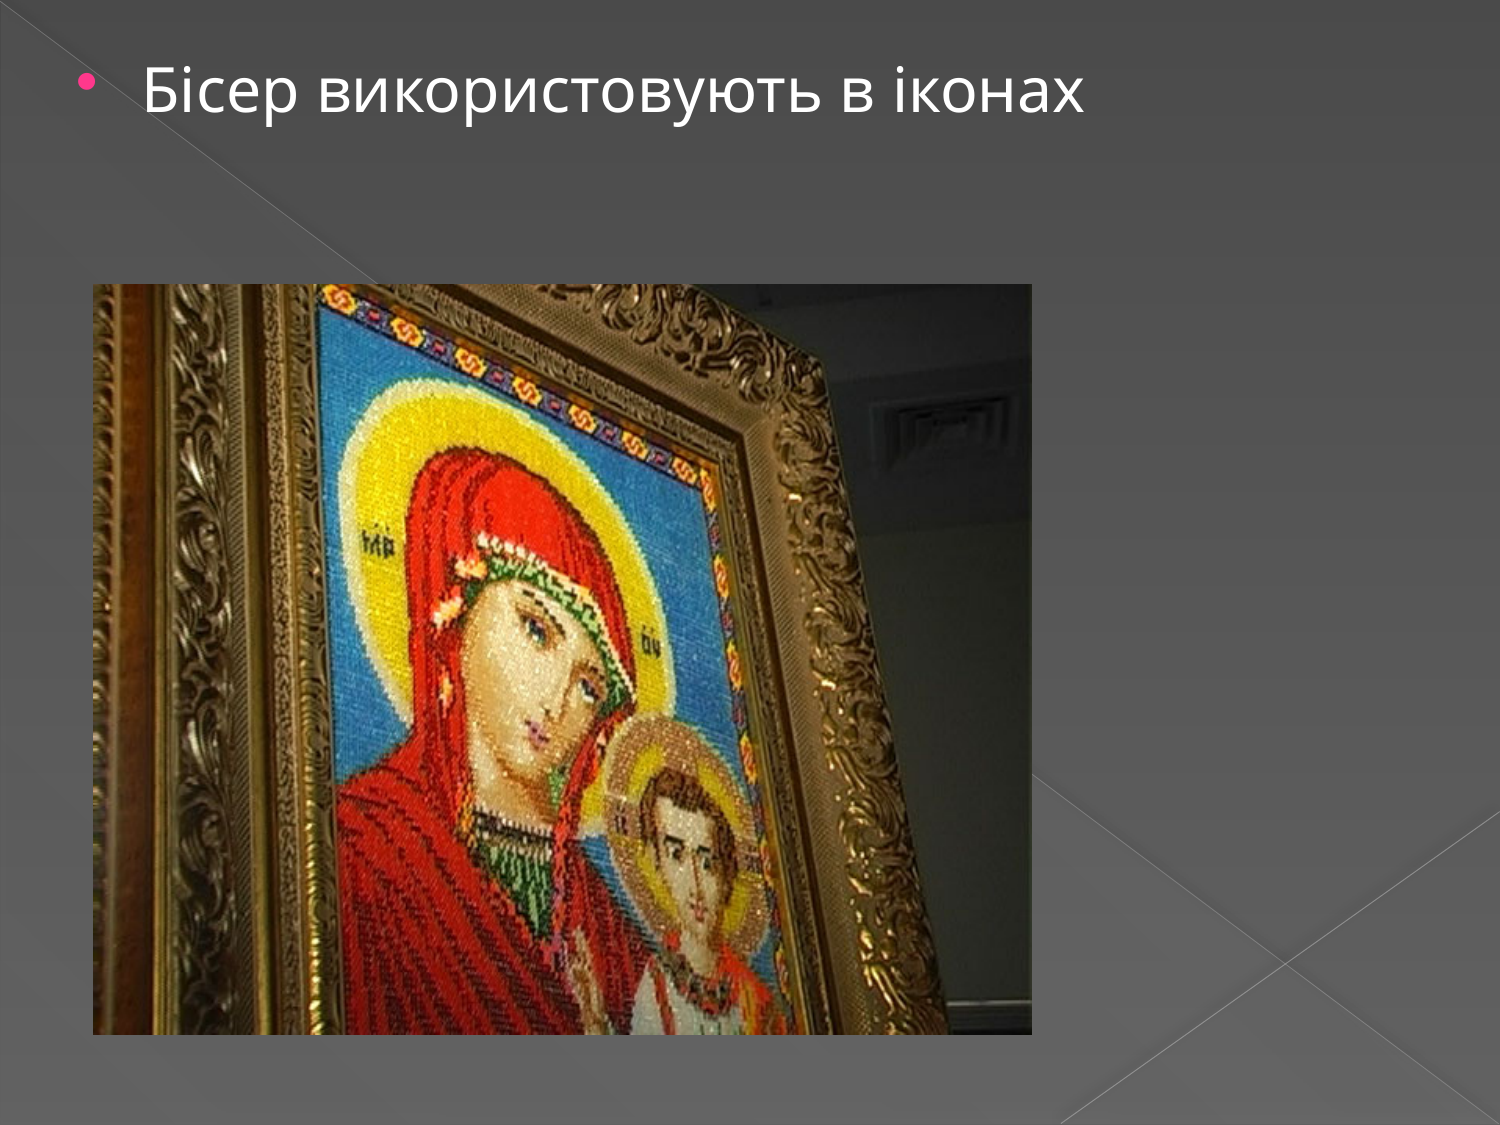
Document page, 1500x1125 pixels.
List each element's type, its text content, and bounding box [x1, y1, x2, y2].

picture [93, 284, 1032, 1036]
list Бісер використовують в іконах [53, 42, 1404, 786]
